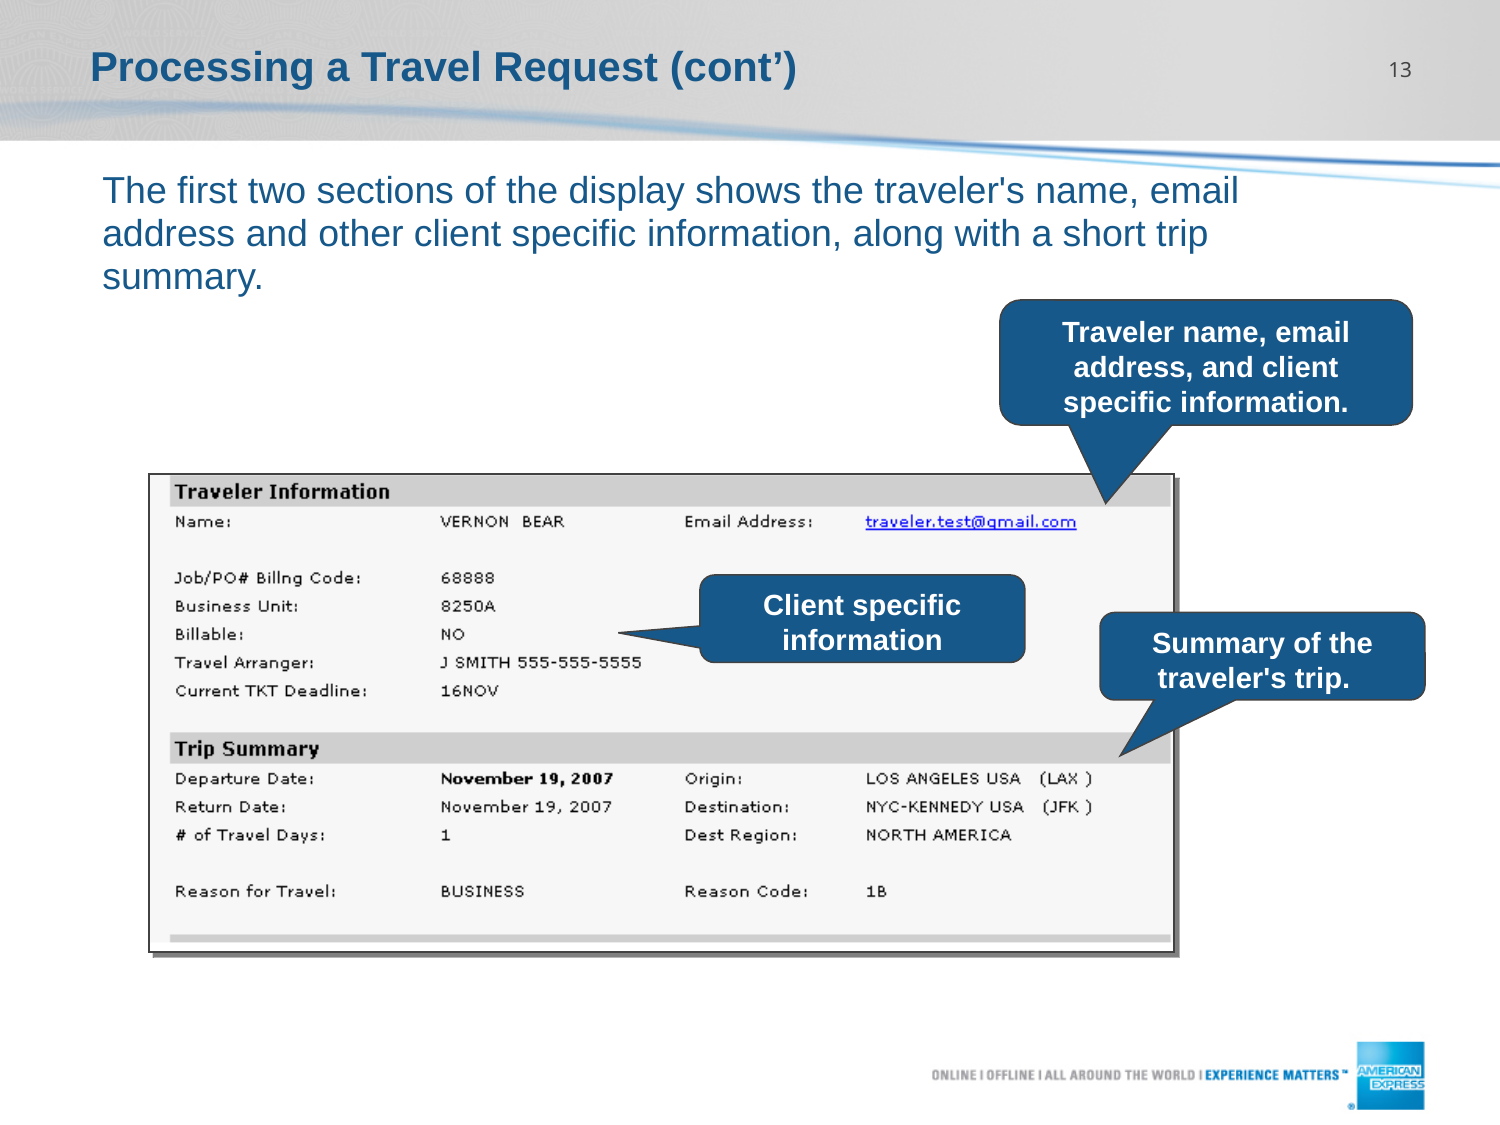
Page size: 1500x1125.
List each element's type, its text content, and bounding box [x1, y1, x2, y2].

picture [0, 1013, 1500, 1125]
slide_number 12 [1371, 49, 1425, 89]
picture [0, 0, 1500, 225]
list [747, 591, 753, 599]
text_box The first two sections of the display shows the traveler's name, email address and other client specific information, along with a short trip summary. [87, 162, 1338, 350]
text_box Traveler name, email address, and client specific information. [999, 299, 1413, 473]
text_box Summary of the traveler's trip. [1177, 612, 1426, 729]
title Processing a Travel Request (cont’) [74, 0, 1301, 138]
picture [149, 474, 1174, 952]
